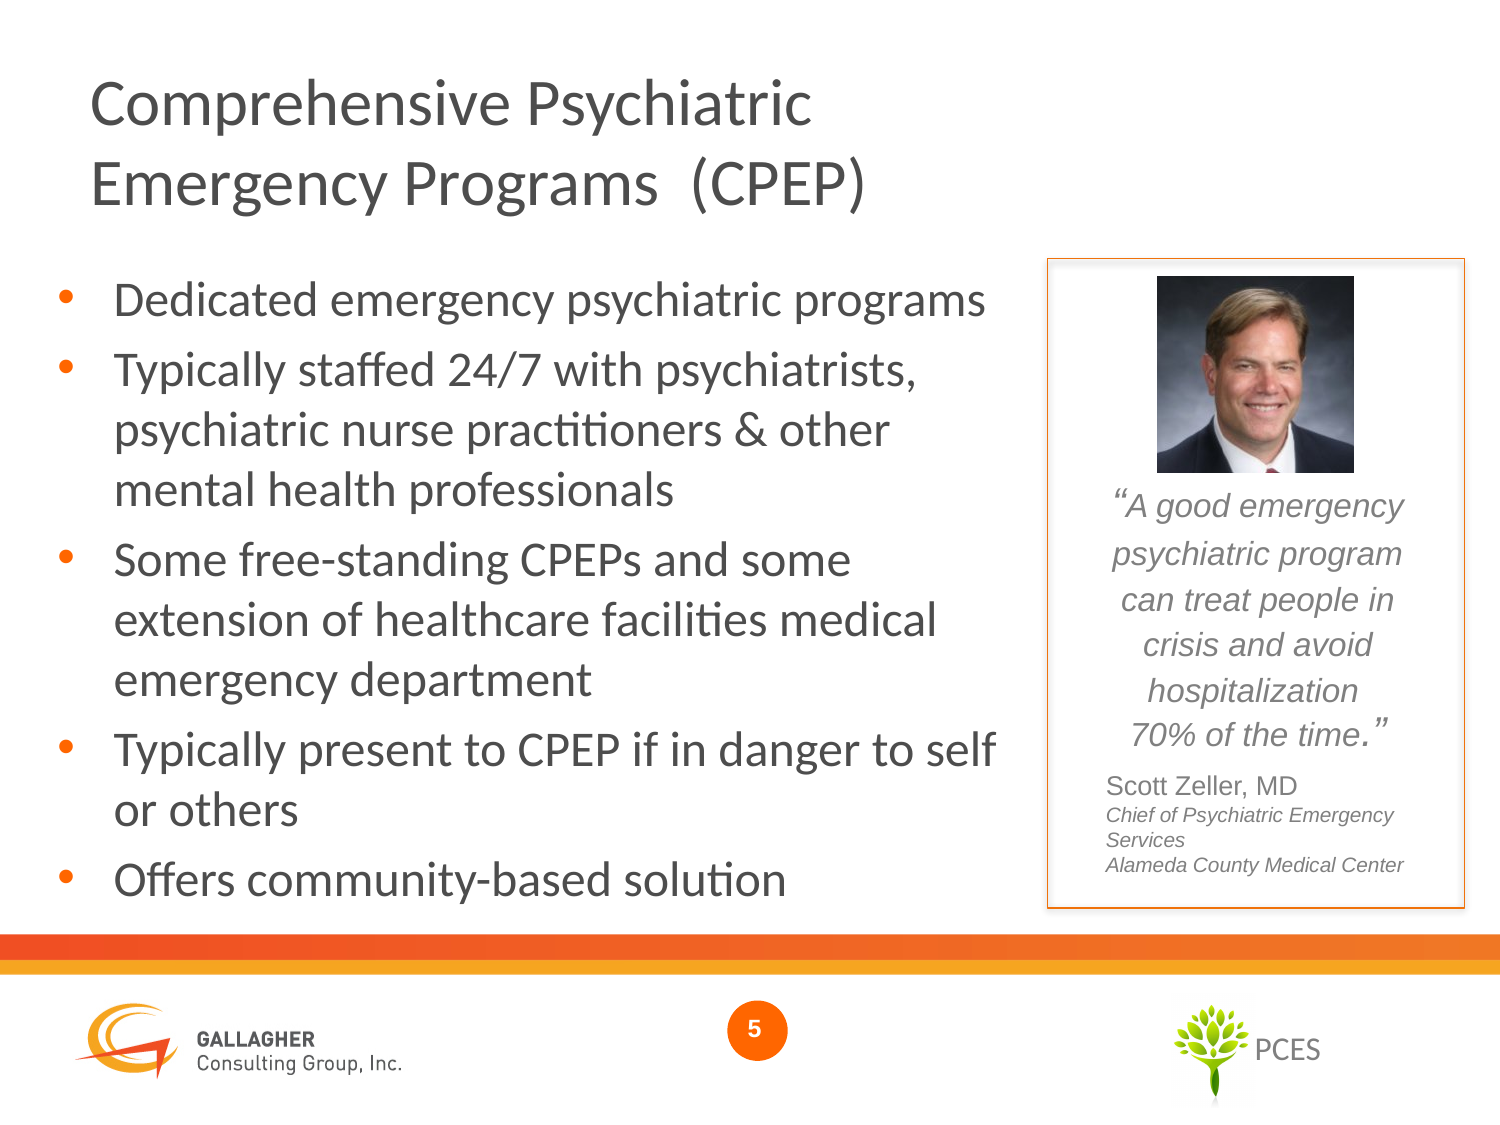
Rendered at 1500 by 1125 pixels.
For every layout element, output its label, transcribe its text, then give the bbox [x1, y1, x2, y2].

list Dedicated emergency psychiatric programs Typically staffed 24/7 with psychiatrists, psychiatric nurse practitioners & other mental health professionals Some free-standing CPEPs and some extension of healthcare facilities medical emergency department Typically present to CPEP if in danger to self or others Offers community-based solution [42, 258, 1031, 903]
text_box “A good emergency psychiatric program can treat people in crisis and avoid hospitalization 70% of the time.” [1070, 472, 1447, 763]
text_box 5 [702, 1005, 807, 1051]
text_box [1171, 993, 1375, 1109]
picture [1157, 276, 1354, 473]
text_box [1047, 258, 1465, 909]
picture [0, 935, 1500, 1125]
title Comprehensive Psychiatric Emergency Programs (CPEP) [75, 44, 1500, 233]
